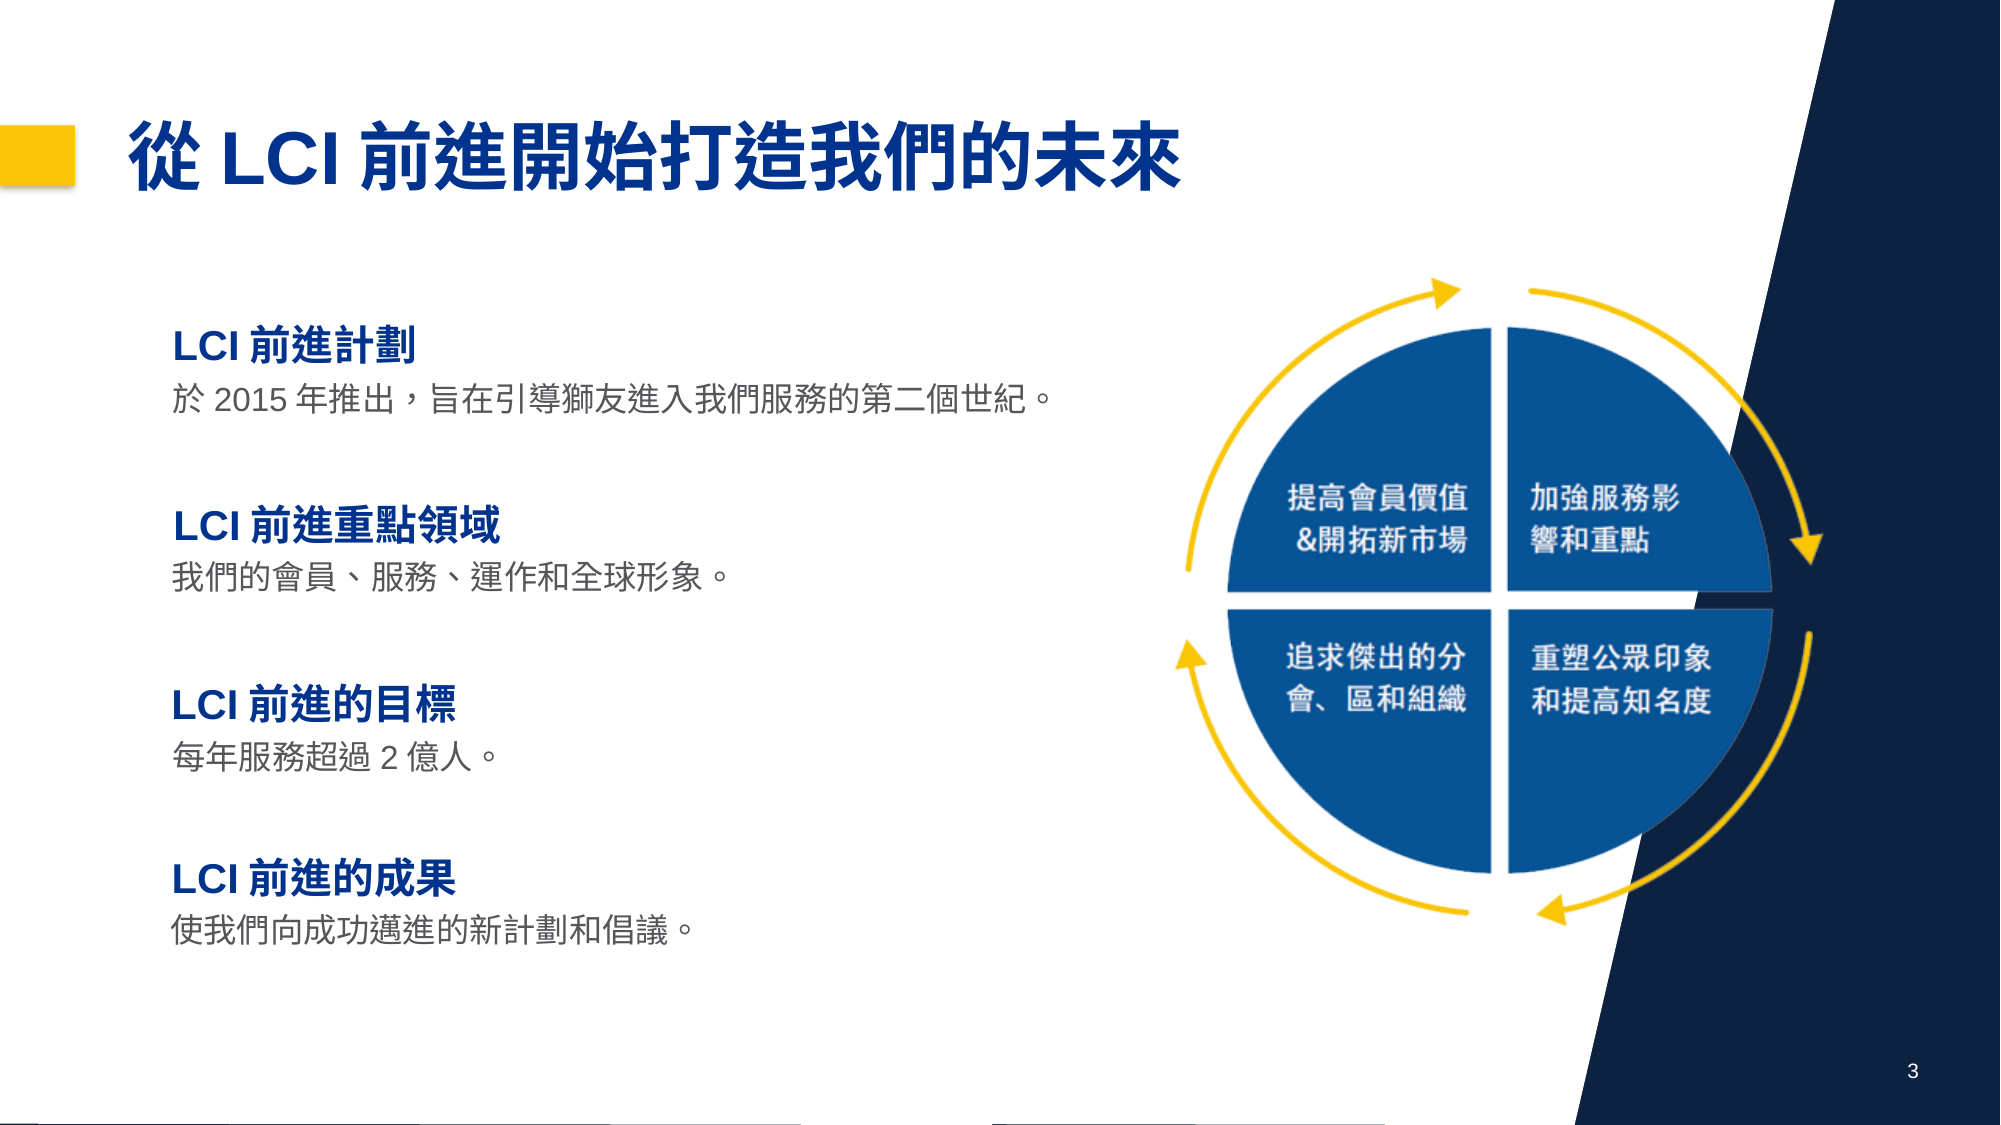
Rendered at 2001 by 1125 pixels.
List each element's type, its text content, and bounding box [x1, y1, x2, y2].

text_box 使我們向成功邁進的新計劃和倡議。 [155, 901, 1209, 957]
text_box [0, 0, 1837, 1125]
text_box 於2015年推出，旨在引導獅友進入我們服務的第二個世紀。 [157, 370, 1164, 426]
text_box 3 [1892, 1049, 2000, 1125]
text_box 每年服務超過2億人。 [157, 729, 1164, 784]
text_box 我們的會員、服務、運作和全球形象。 [157, 548, 1156, 604]
text_box 從LCI前進開始打造我們的未來 [112, 119, 1755, 190]
picture [1170, 276, 1827, 932]
text_box LCI前進計劃 [157, 311, 1095, 370]
text_box LCI前進重點領域 [158, 491, 1096, 548]
text_box LCI前進的目標 [156, 670, 1094, 736]
text_box LCI前進的成果 [156, 844, 1094, 901]
text_box [0, 125, 76, 187]
text_box aa [1577, 0, 2000, 1125]
